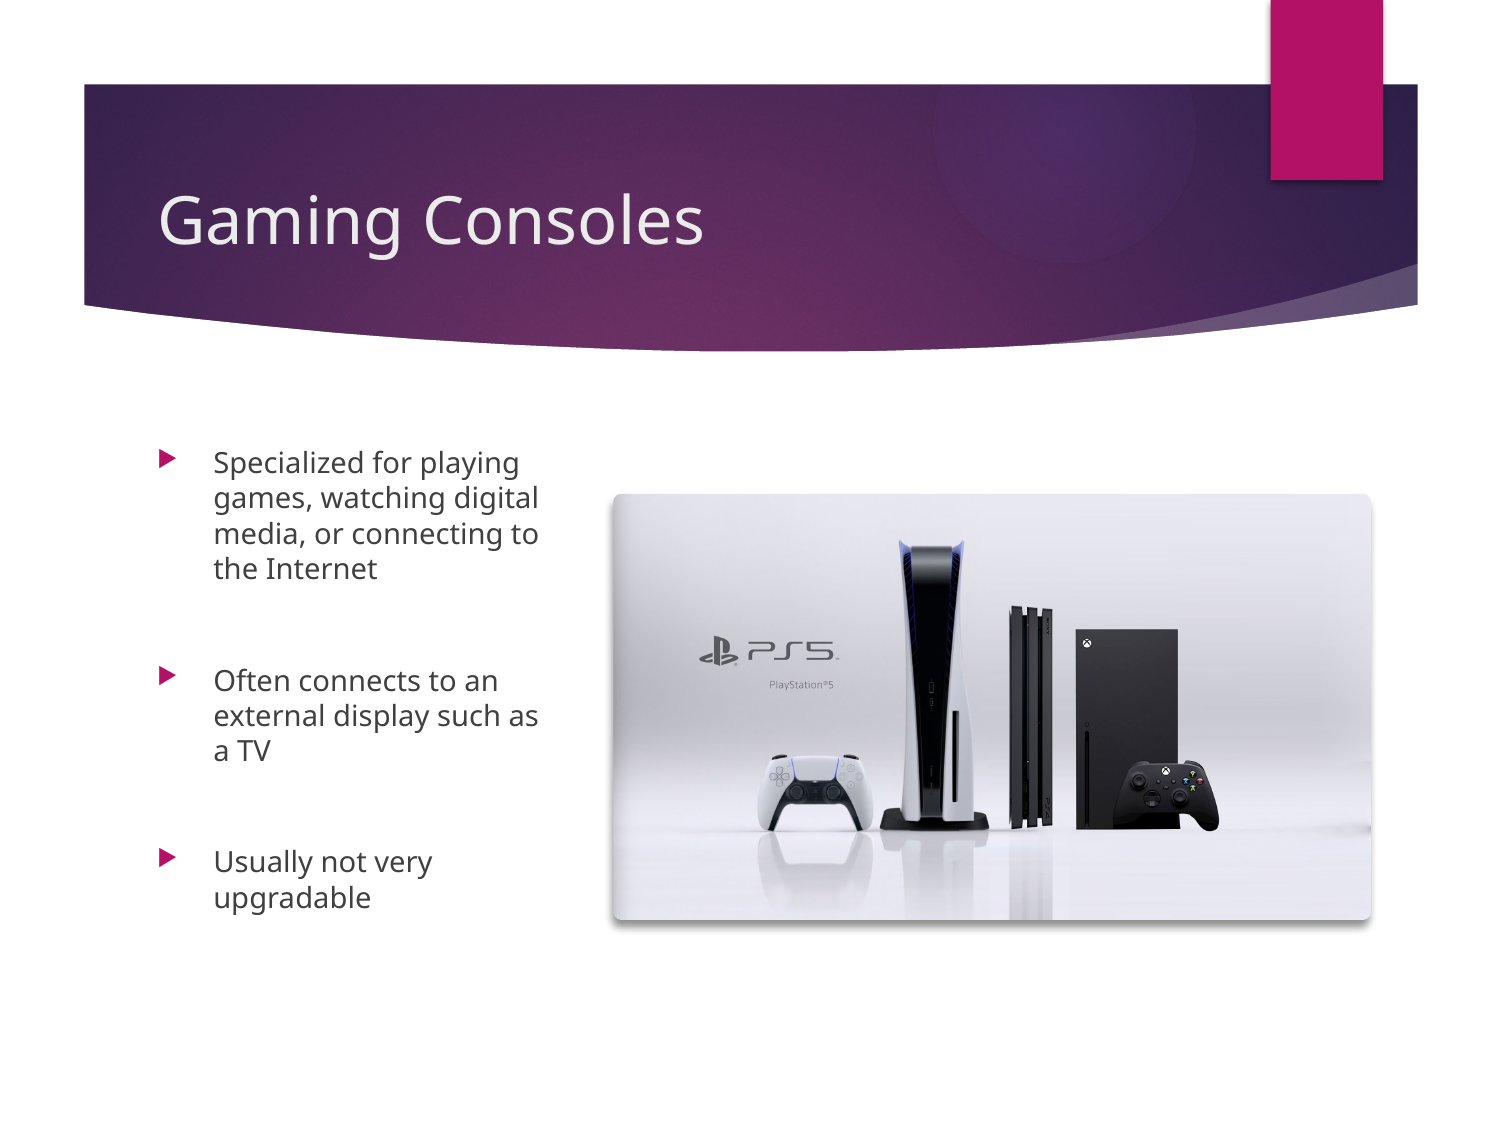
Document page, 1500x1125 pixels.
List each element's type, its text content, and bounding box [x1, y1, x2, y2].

title Gaming Consoles [142, 159, 1220, 276]
list Specialized for playing games, watching digital media, or connecting to the Internet Often connects to an external display such as a TV Usually not very upgradable [142, 427, 571, 988]
picture [613, 493, 1372, 921]
